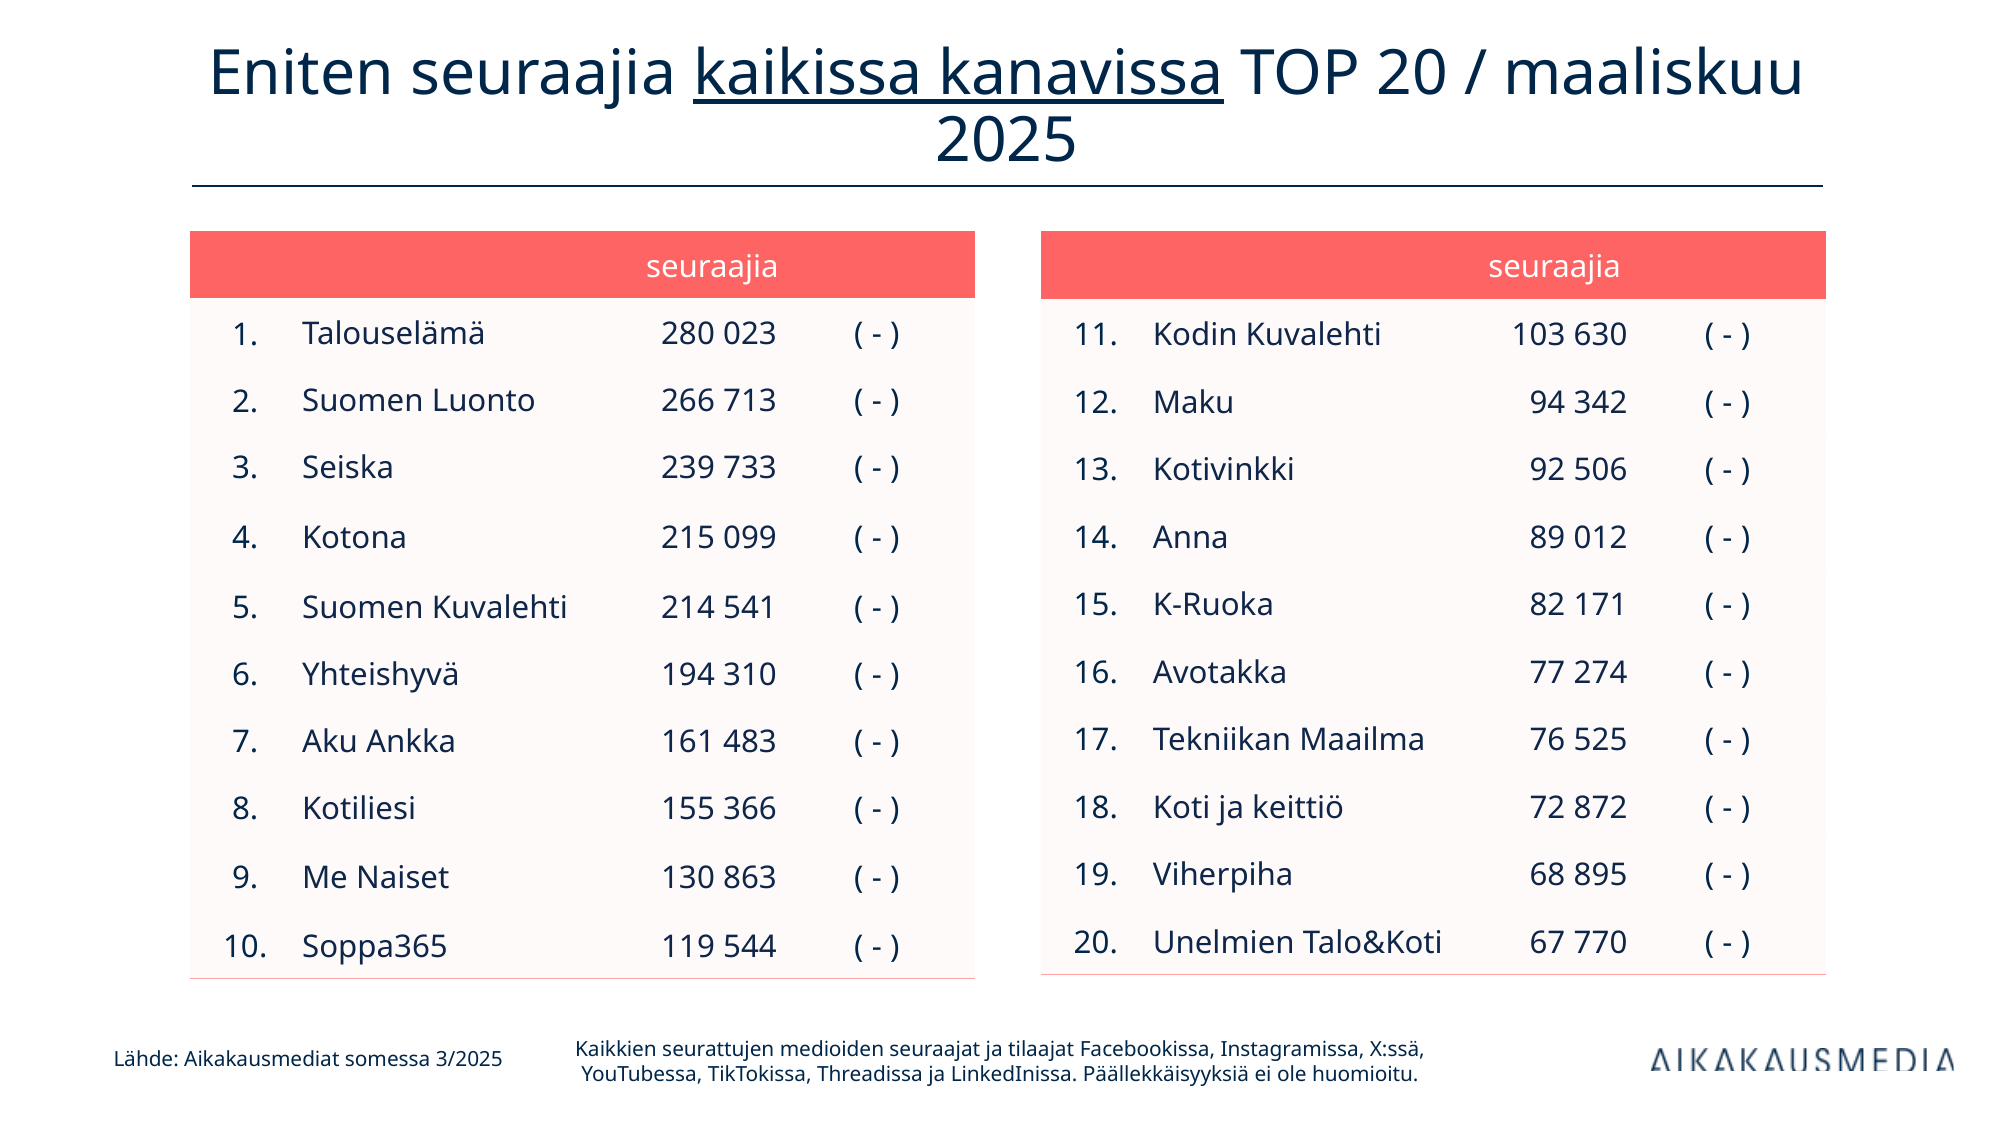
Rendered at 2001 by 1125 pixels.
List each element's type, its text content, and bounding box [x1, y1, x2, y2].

table_cell 5. [190, 572, 301, 639]
table_cell 16. [1041, 636, 1151, 704]
table_cell ( - ) [1629, 839, 1826, 906]
title Eniten seuraajia kaikissa kanavissa TOP 20 / maaliskuu 2025 [137, 31, 1877, 185]
table_cell ( - ) [779, 706, 975, 773]
table_header [1629, 231, 1826, 299]
table_cell ( - ) [779, 572, 975, 639]
table_cell ( - ) [1629, 771, 1826, 839]
table_header [779, 231, 975, 298]
table_cell 19. [1041, 839, 1151, 906]
table_cell 214 541 [599, 572, 779, 639]
table_cell 3. [190, 432, 301, 499]
table_cell ( - ) [779, 499, 975, 572]
table_cell 266 713 [599, 365, 779, 432]
table_cell 7. [190, 706, 301, 773]
table_cell Unelmien Talo&Koti [1151, 906, 1449, 974]
table_cell 77 274 [1449, 636, 1629, 704]
table_cell 14. [1041, 501, 1151, 569]
table_cell ( - ) [1629, 299, 1826, 366]
table_cell Suomen Kuvalehti [301, 572, 599, 639]
table_cell Soppa365 [301, 911, 599, 978]
table_header [1041, 231, 1449, 299]
table_cell 10. [190, 911, 301, 978]
table_cell 72 872 [1449, 771, 1629, 839]
table_cell ( - ) [779, 773, 975, 840]
table_cell ( - ) [779, 365, 975, 432]
table_cell 92 506 [1449, 434, 1629, 501]
table_cell 239 733 [599, 432, 779, 499]
table_cell 11. [1041, 299, 1151, 366]
table_cell ( - ) [779, 639, 975, 706]
table_cell ( - ) [779, 840, 975, 911]
table_cell 18. [1041, 771, 1151, 839]
table_cell 103 630 [1449, 299, 1629, 366]
table_cell Yhteishyvä [301, 639, 599, 706]
table_cell ( - ) [1629, 434, 1826, 501]
table_cell Avotakka [1151, 636, 1449, 704]
table_cell 8. [190, 773, 301, 840]
table_cell 215 099 [599, 499, 779, 572]
table_cell 12. [1041, 366, 1151, 434]
table_cell 94 342 [1449, 366, 1629, 434]
table_cell ( - ) [1629, 636, 1826, 704]
table_cell 194 310 [599, 639, 779, 706]
table_cell 119 544 [599, 911, 779, 978]
text_box Kaikkien seurattujen medioiden seuraajat ja tilaajat Facebookissa, Instagramissa, X:ssä, YouTubessa, TikTokissa, Threadissa ja LinkedInissa. Päällekkäisyyksiä ei ole huomioitu. [516, 1027, 1484, 1093]
table_cell 280 023 [599, 298, 779, 365]
table_cell Tekniikan Maailma [1151, 704, 1449, 771]
table_cell ( - ) [1629, 704, 1826, 771]
table_cell ( - ) [779, 911, 975, 978]
table_cell Kotona [301, 499, 599, 572]
table_cell 82 171 [1449, 569, 1629, 636]
table_cell Kodin Kuvalehti [1151, 299, 1449, 366]
table_cell 9. [190, 840, 301, 911]
table_cell ( - ) [1629, 906, 1826, 974]
table_cell ( - ) [1629, 366, 1826, 434]
table_cell Kotiliesi [301, 773, 599, 840]
table_header seuraajia [1449, 231, 1629, 299]
table_cell Suomen Luonto [301, 365, 599, 432]
table_cell 130 863 [599, 840, 779, 911]
table_cell Anna [1151, 501, 1449, 569]
table_cell 76 525 [1449, 704, 1629, 771]
table_cell Viherpiha [1151, 839, 1449, 906]
table_cell Me Naiset [301, 840, 599, 911]
table_header [190, 231, 599, 298]
table_cell 4. [190, 499, 301, 572]
table_cell Aku Ankka [301, 706, 599, 773]
table_cell 13. [1041, 434, 1151, 501]
table_cell ( - ) [779, 298, 975, 365]
table_cell 2. [190, 365, 301, 432]
table_cell Koti ja keittiö [1151, 771, 1449, 839]
table_cell 161 483 [599, 706, 779, 773]
table_cell 15. [1041, 569, 1151, 636]
table_cell Seiska [301, 432, 599, 499]
table_cell ( - ) [1629, 569, 1826, 636]
table_cell 20. [1041, 906, 1151, 974]
table_cell ( - ) [1629, 501, 1826, 569]
table_cell 89 012 [1449, 501, 1629, 569]
table_cell 6. [190, 639, 301, 706]
table_cell ( - ) [779, 432, 975, 499]
table_cell 67 770 [1449, 906, 1629, 974]
table_cell 1. [190, 298, 301, 365]
table_header seuraajia [599, 231, 779, 298]
table_cell Kotivinkki [1151, 434, 1449, 501]
table_cell K-Ruoka [1151, 569, 1449, 636]
table_cell 68 895 [1449, 839, 1629, 906]
table_cell Maku [1151, 366, 1449, 434]
table_cell 155 366 [599, 773, 779, 840]
table_cell Talouselämä [301, 298, 599, 365]
table_cell 17. [1041, 704, 1151, 771]
